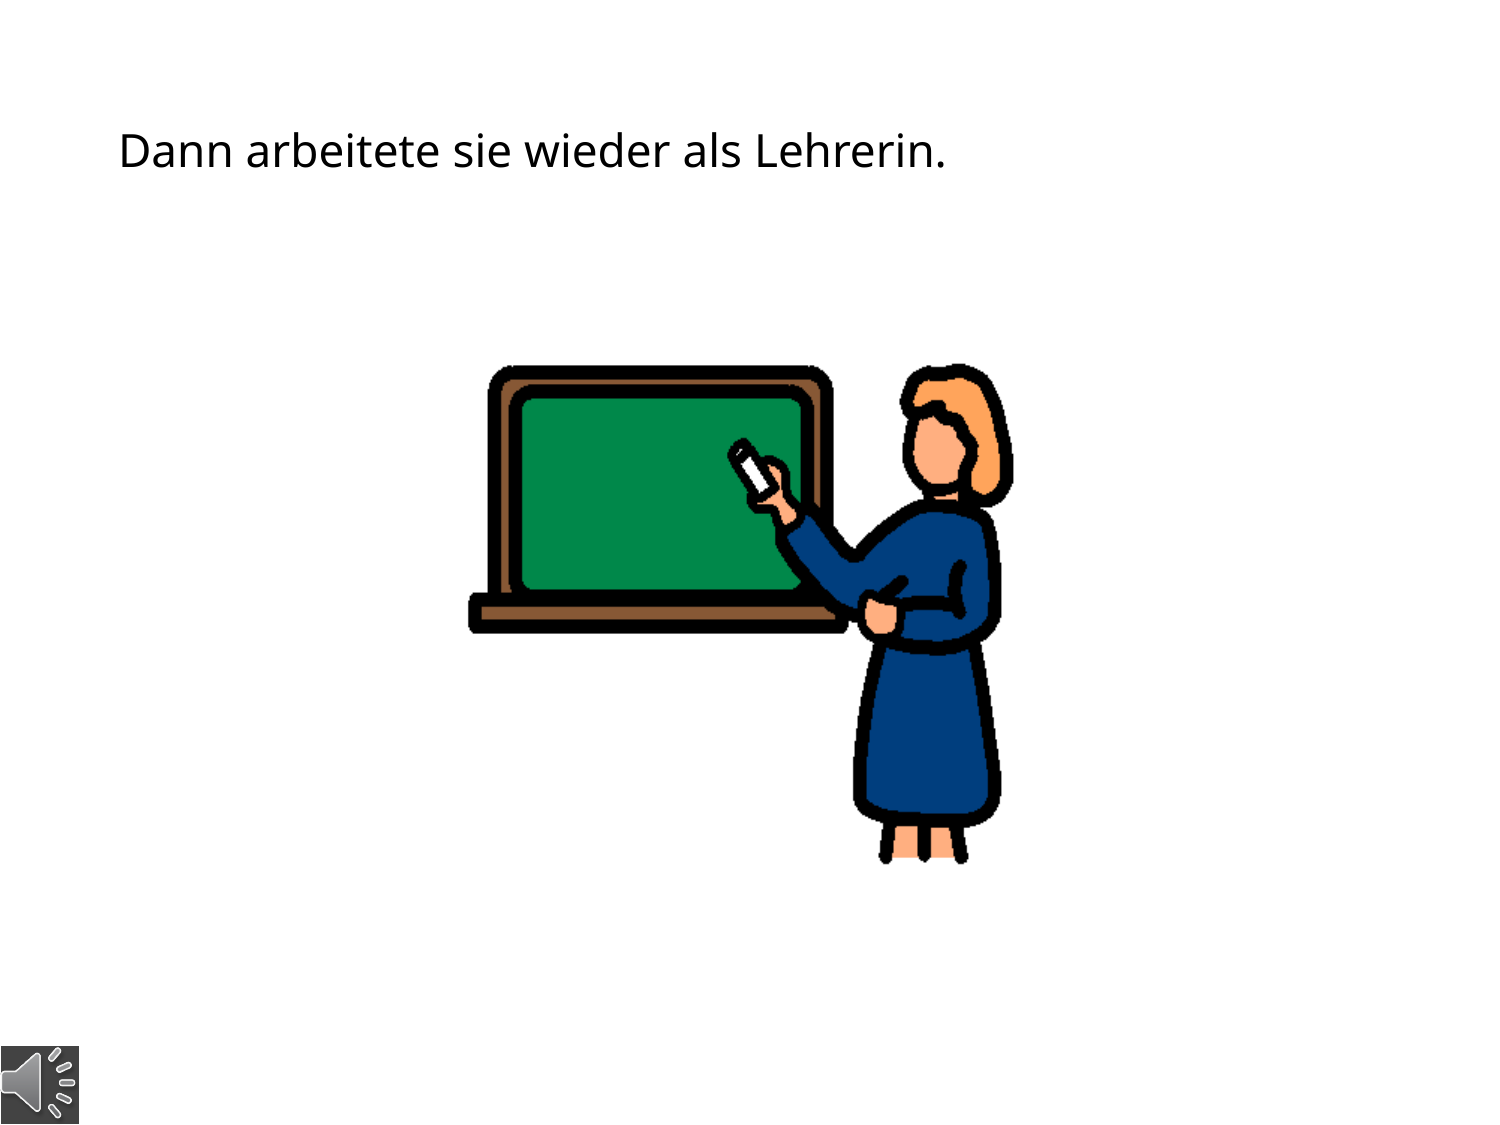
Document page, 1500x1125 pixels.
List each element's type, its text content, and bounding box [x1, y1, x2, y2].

picture [0, 1044, 80, 1125]
list Dann arbeitete sie wieder als Lehrerin. [103, 103, 1397, 1022]
picture [425, 312, 1072, 888]
